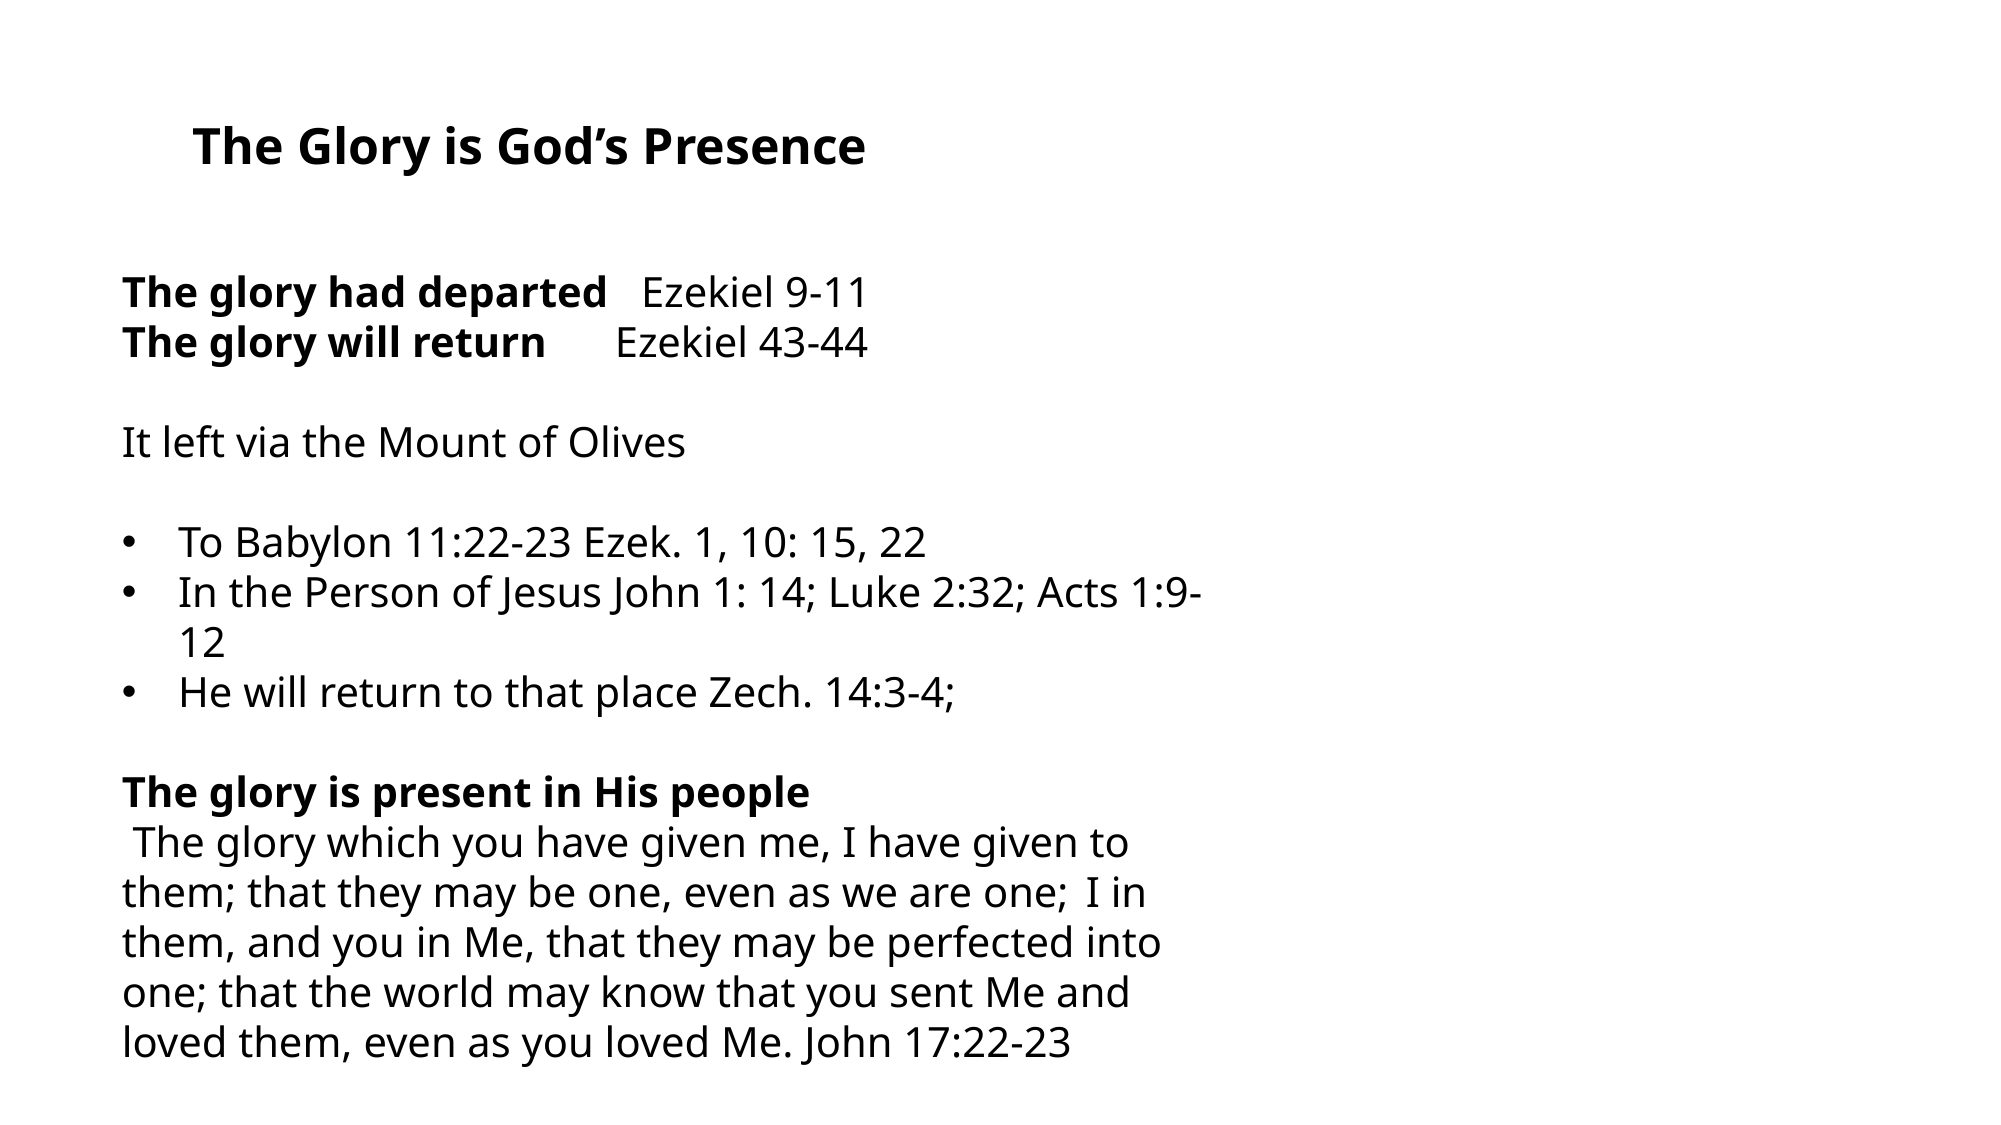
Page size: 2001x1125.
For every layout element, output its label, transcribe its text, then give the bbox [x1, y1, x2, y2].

text_box The Glory is God’s Presence [178, 107, 883, 182]
text_box The glory had departed Ezekiel 9-11 The glory will return Ezekiel 43-44 It left via the Mount of Olives To Babylon 11:22-23 Ezek. 1, 10: 15, 22 In the Person of Jesus John 1: 14; Luke 2:32; Acts 1:9-12 He will return to that place Zech. 14:3-4; The glory is present in His people The glory which you have given me, I have given to them; that they may be one, even as we are one; I in them, and you in Me, that they may be perfected into one; that the world may know that you sent Me and loved them, even as you loved Me. John 17:22-23 [107, 258, 1262, 1074]
